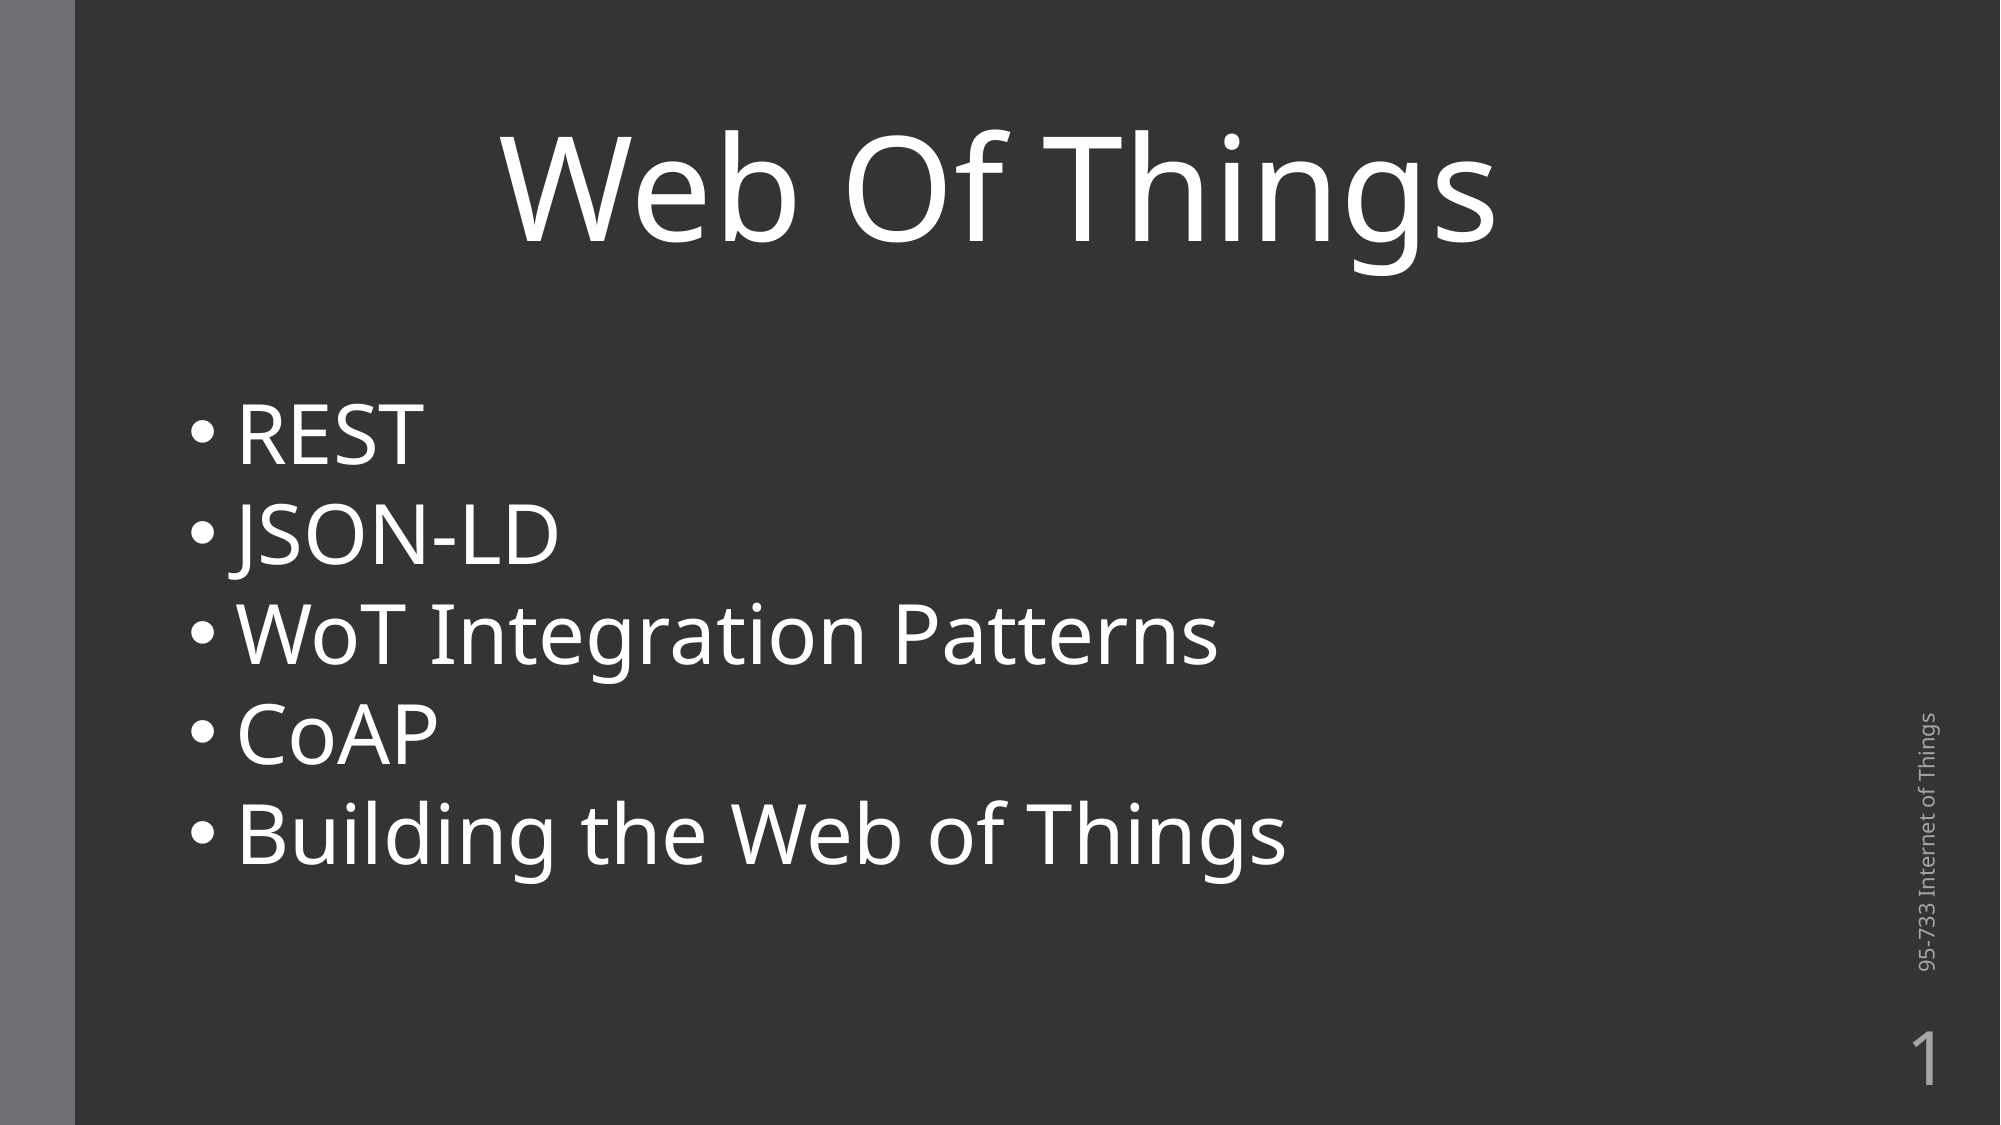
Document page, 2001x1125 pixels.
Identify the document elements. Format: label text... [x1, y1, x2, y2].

text_box Web Of Things [483, 88, 1517, 279]
footer 95-733 Internet of Things [1897, 400, 1958, 988]
text_box REST JSON-LD WoT Integration Patterns CoAP Building the Web of Things [173, 373, 1305, 889]
subtitle [206, 787, 1752, 1065]
slide_number 1 [1852, 1012, 2000, 1110]
